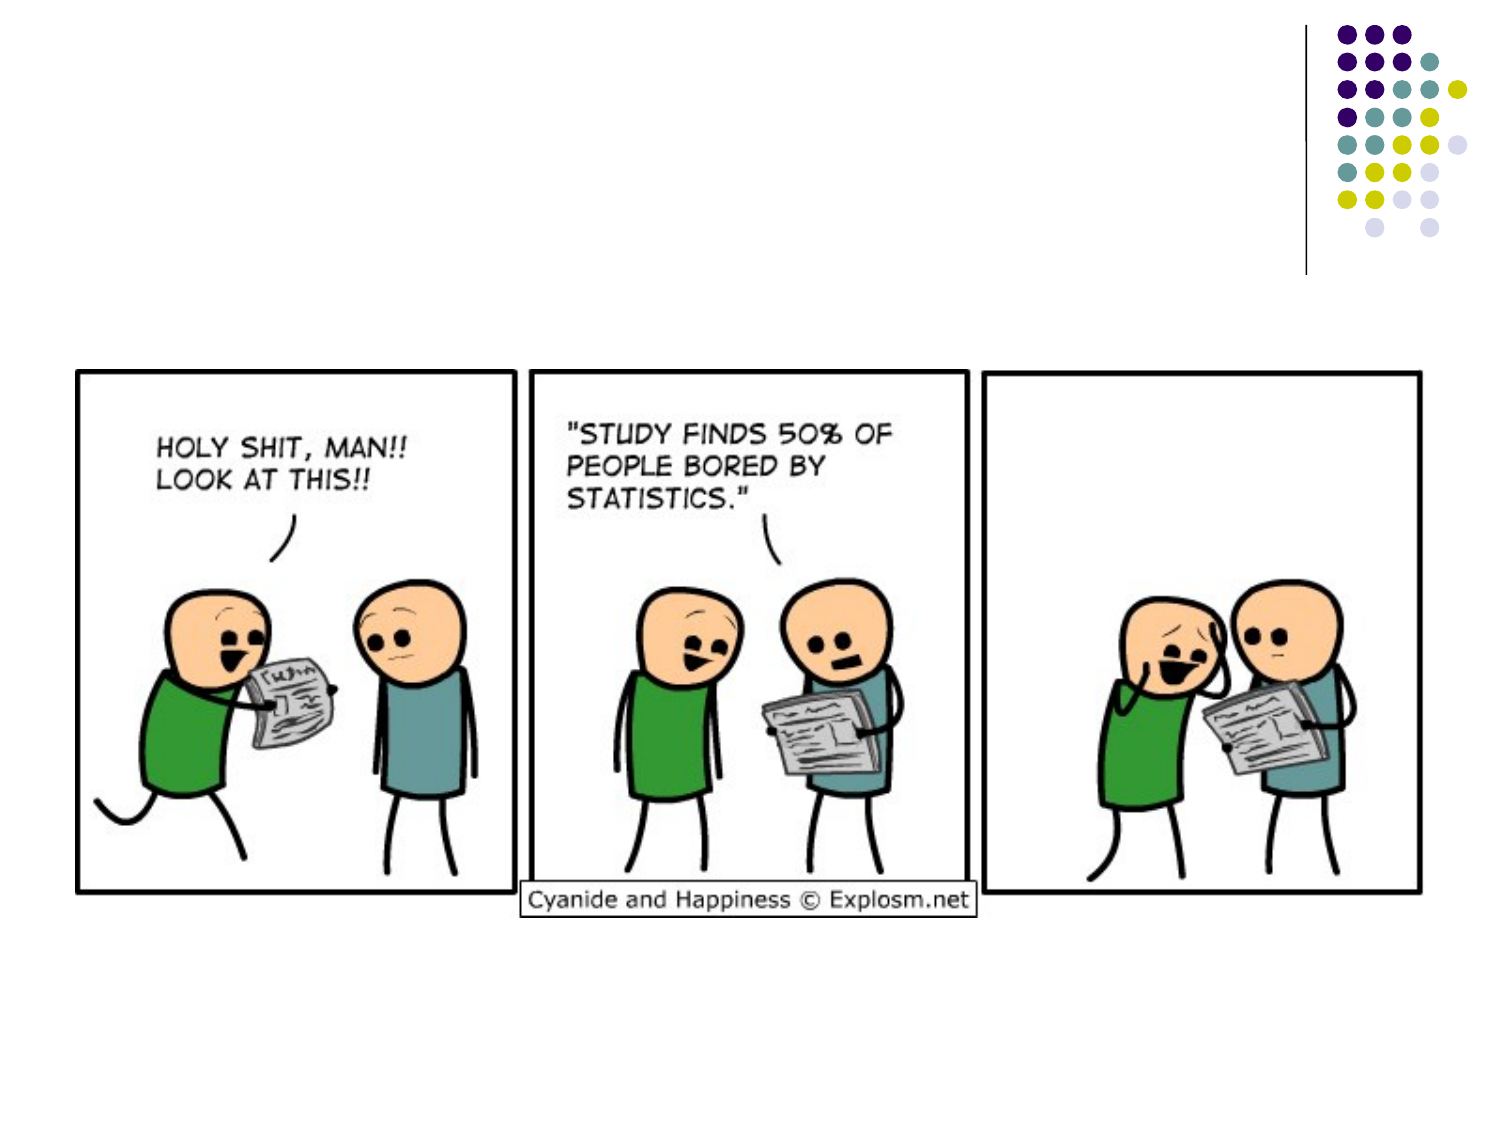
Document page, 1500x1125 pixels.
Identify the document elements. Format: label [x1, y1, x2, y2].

list [74, 369, 1426, 919]
